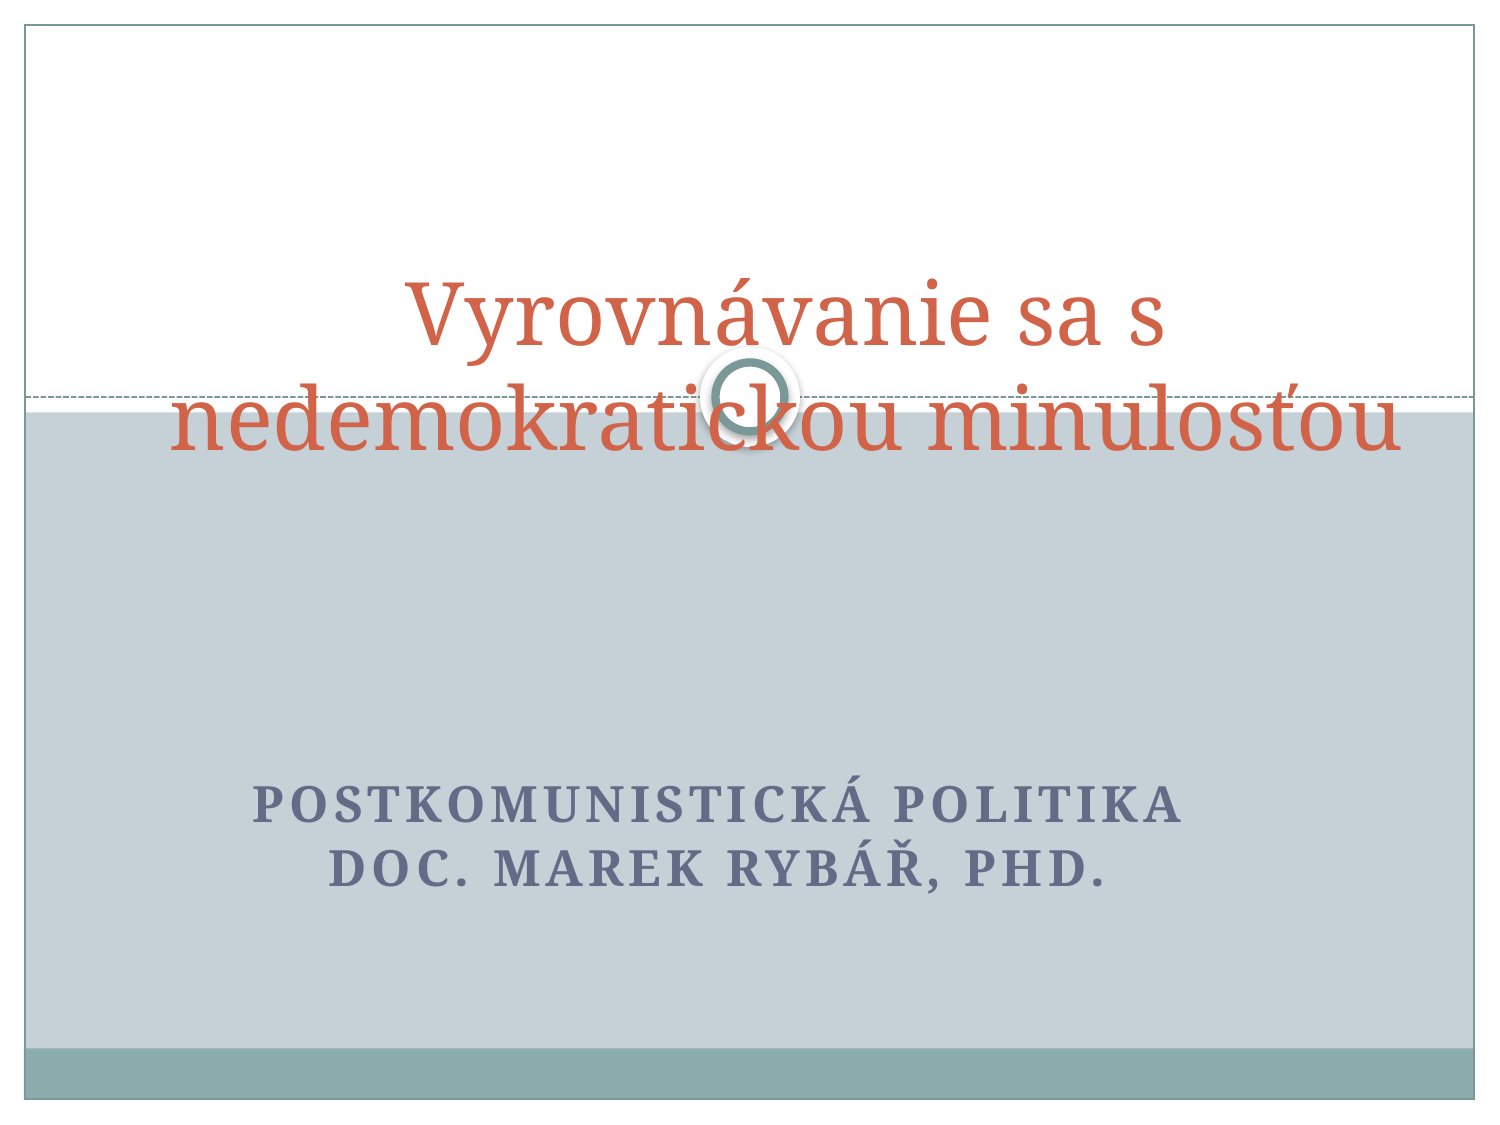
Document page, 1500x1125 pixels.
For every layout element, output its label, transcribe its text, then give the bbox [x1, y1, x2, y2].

title Vyrovnávanie sa s nedemokratickou minulosťou [111, 162, 1462, 475]
subtitle postkomunistická politika Doc. Marek Rybář, PhD. [159, 637, 1275, 925]
